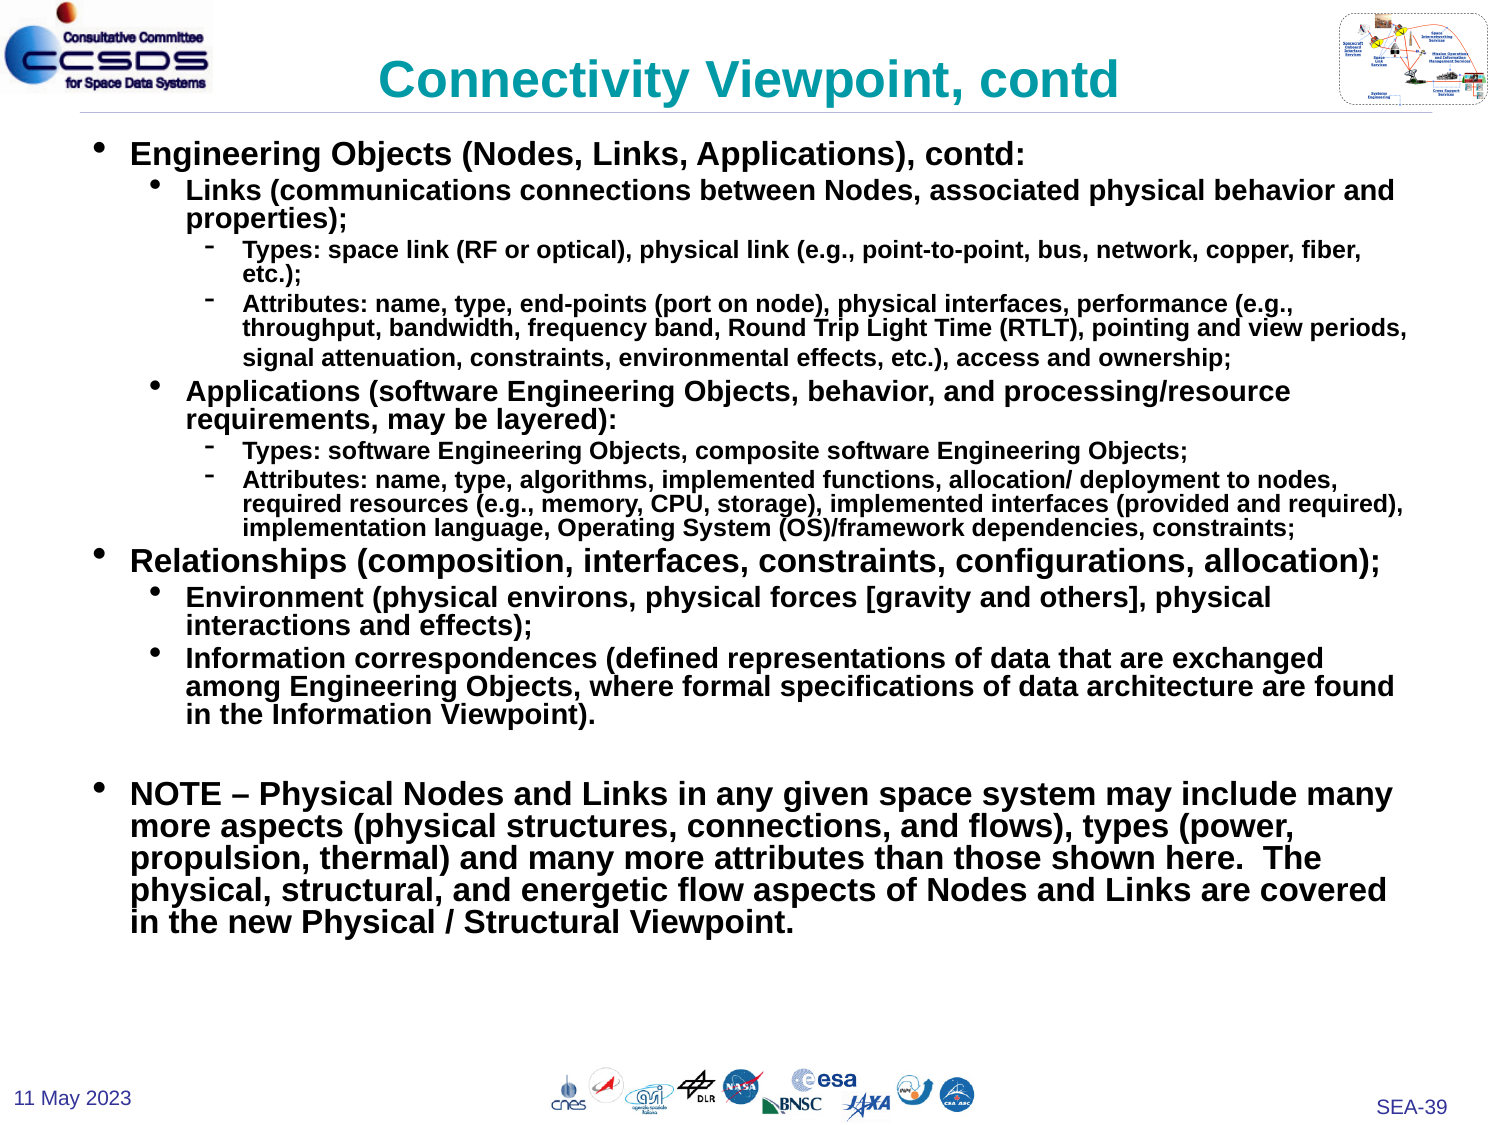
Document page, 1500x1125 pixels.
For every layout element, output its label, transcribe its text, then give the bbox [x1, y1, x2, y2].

picture [1338, 12, 1488, 106]
list Engineering Objects (Nodes, Links, Applications), contd: Links (communications connections between Nodes, associated physical behavior and properties); Types: space link (RF or optical), physical link (e.g., point-to-point, bus, network, copper, fiber, etc.); Attributes: name, type, end-points (port on node), physical interfaces, performance (e.g., throughput, bandwidth, frequency band, Round Trip Light Time (RTLT), pointing and view periods, signal attenuation, constraints, environmental effects, etc.), access and ownership; Applications (software Engineering Objects, behavior, and processing/resource requirements, may be layered): Types: software Engineering Objects, composite software Engineering Objects; Attributes: name, type, algorithms, implemented functions, allocation/ deployment to nodes, required resources (e.g., memory, CPU, storage), implemented interfaces (provided and required), implementation language, Operating System (OS)/framework dependencies, constraints; Relationships (composition, interfaces, constraints, configurations, allocation); Environment (physical environs, physical forces [gravity and others], physical interactions and effects); Information correspondences (defined representations of data that are exchanged among Engineering Objects, where formal specifications of data architecture are found in the Information Viewpoint). NOTE – Physical Nodes and Links in any given space system may include many more aspects (physical structures, connections, and flows), types (power, propulsion, thermal) and many more attributes than those shown here. The physical, structural, and energetic flow aspects of Nodes and Links are covered in the new Physical / Structural Viewpoint. [77, 132, 1428, 1050]
title Connectivity Viewpoint, contd [75, 45, 1425, 233]
picture [549, 1064, 975, 1125]
picture [0, 0, 213, 94]
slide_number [0, 1074, 285, 1120]
